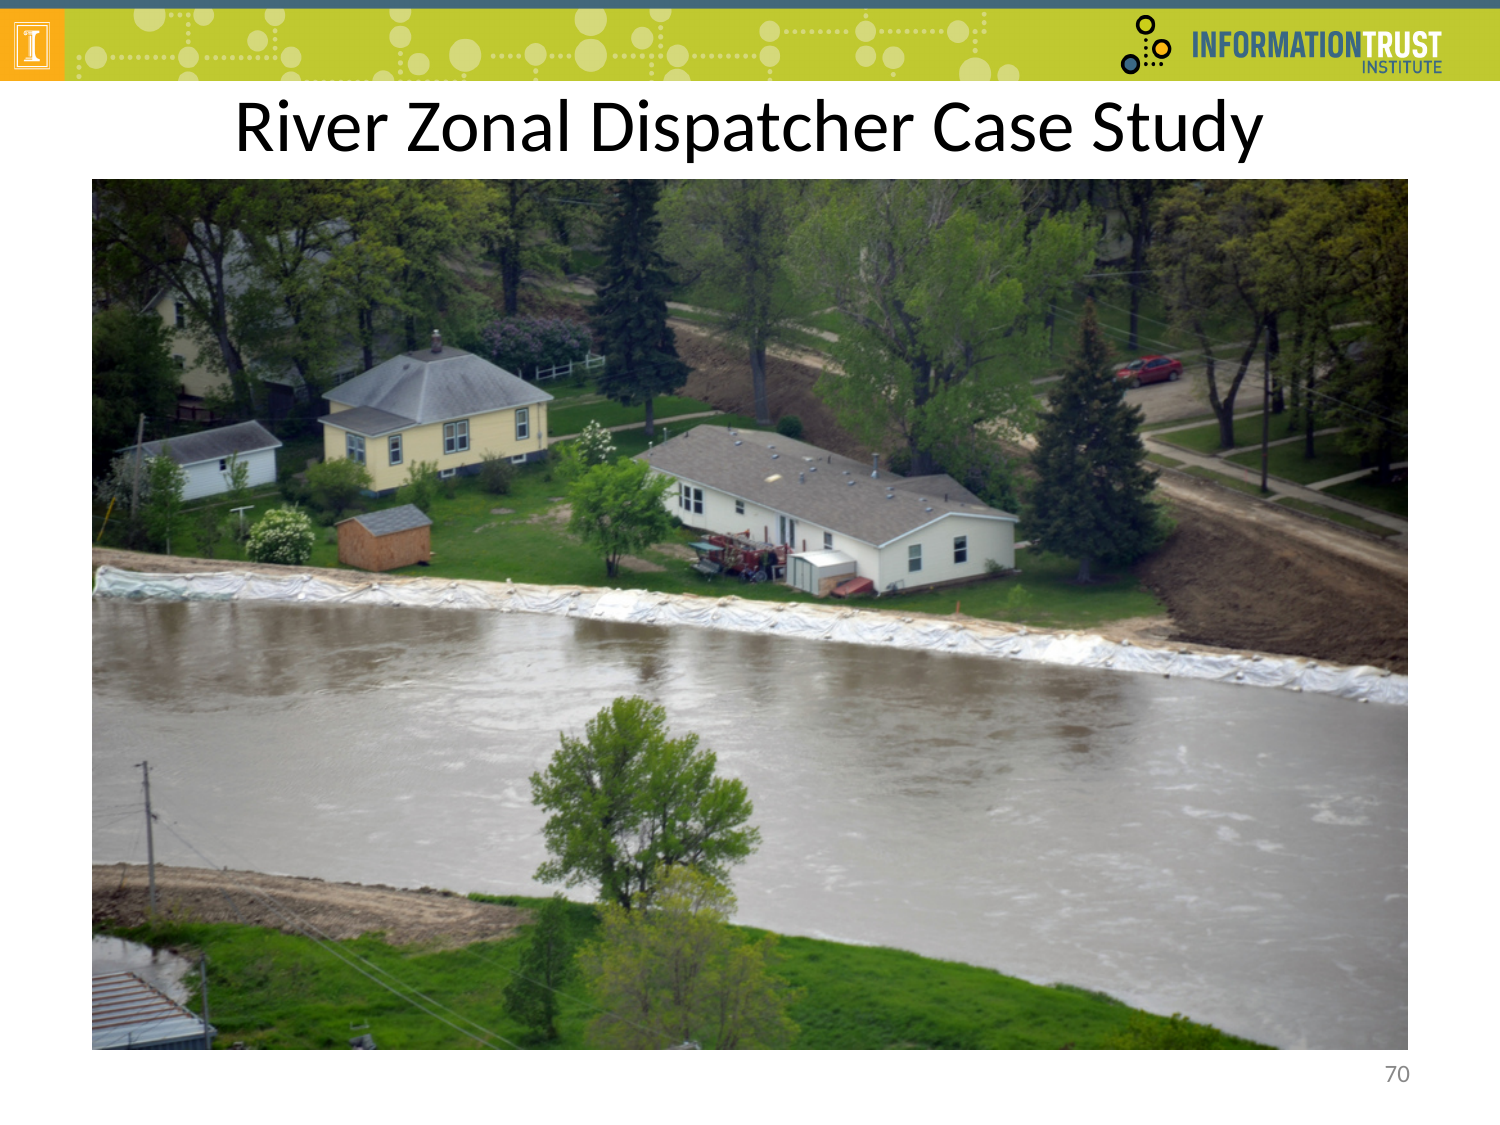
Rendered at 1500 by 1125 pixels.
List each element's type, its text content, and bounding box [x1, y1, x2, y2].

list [92, 179, 1408, 1050]
picture [0, 0, 1500, 81]
title River Zonal Dispatcher Case Study [75, 80, 1425, 163]
slide_number 70 [1074, 1042, 1425, 1103]
